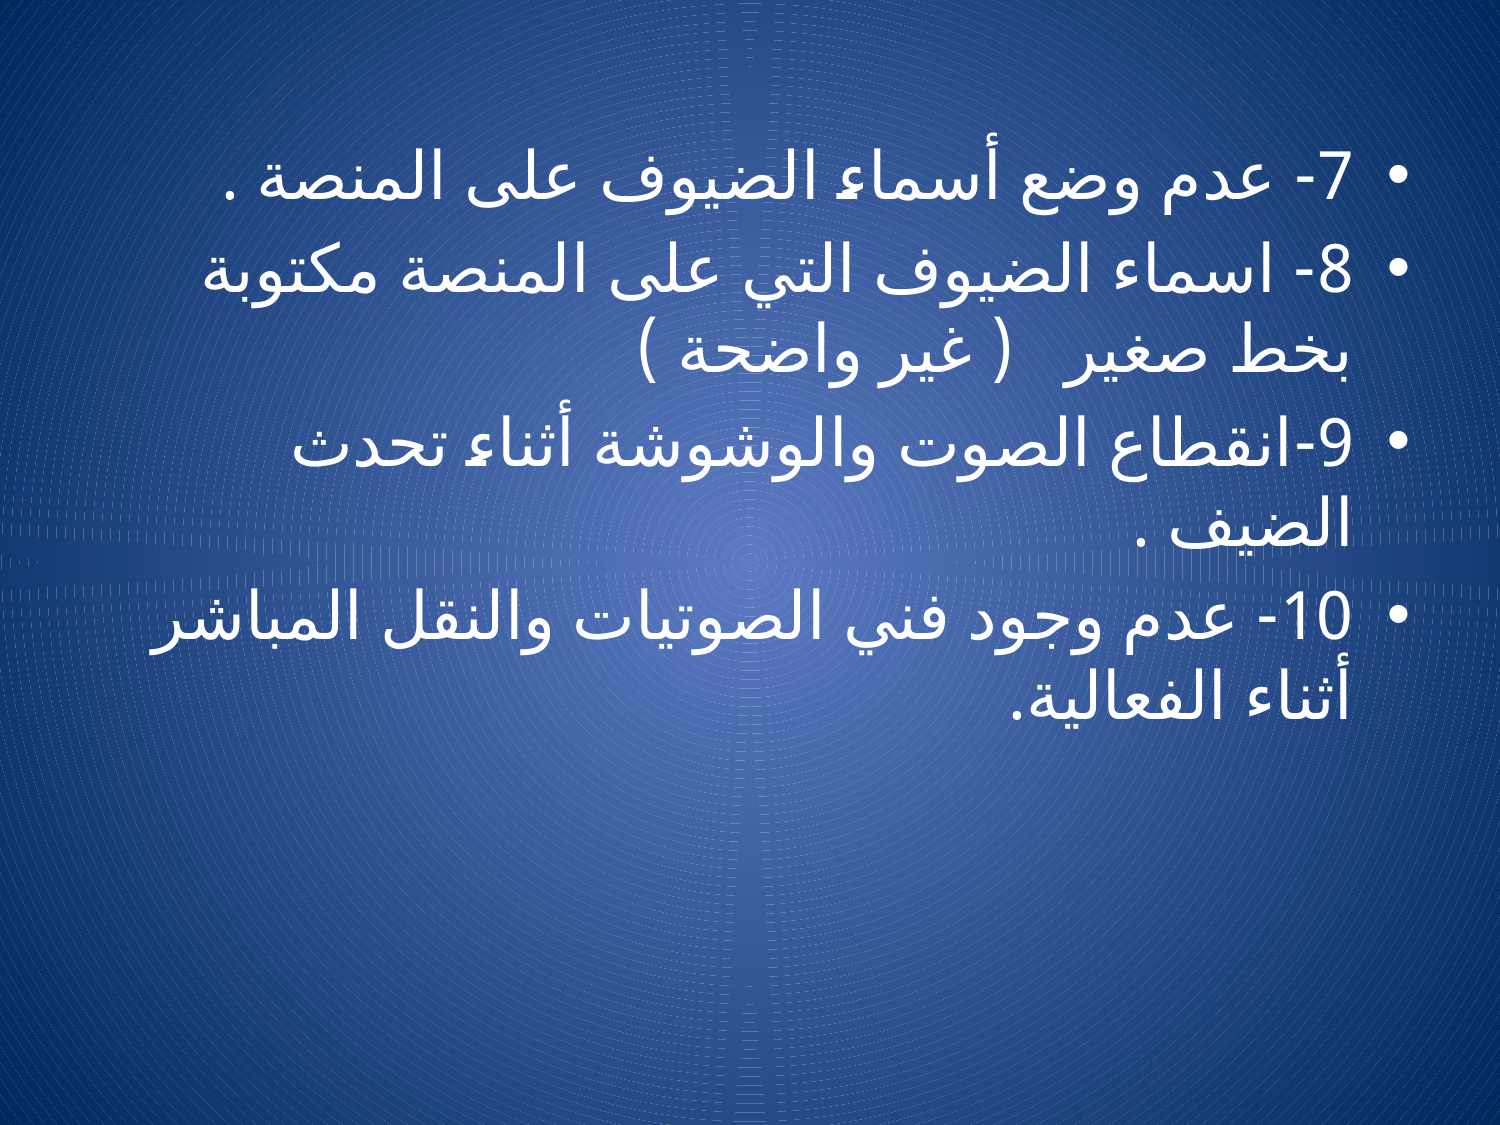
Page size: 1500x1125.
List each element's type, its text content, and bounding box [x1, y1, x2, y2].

list 7- عدم وضع أسماء الضيوف على المنصة . 8- اسماء الضيوف التي على المنصة مكتوبة بخط صغير ( غير واضحة ) 9-انقطاع الصوت والوشوشة أثناء تحدث الضيف . 10- عدم وجود فني الصوتيات والنقل المباشر أثناء الفعالية. [75, 125, 1425, 1005]
